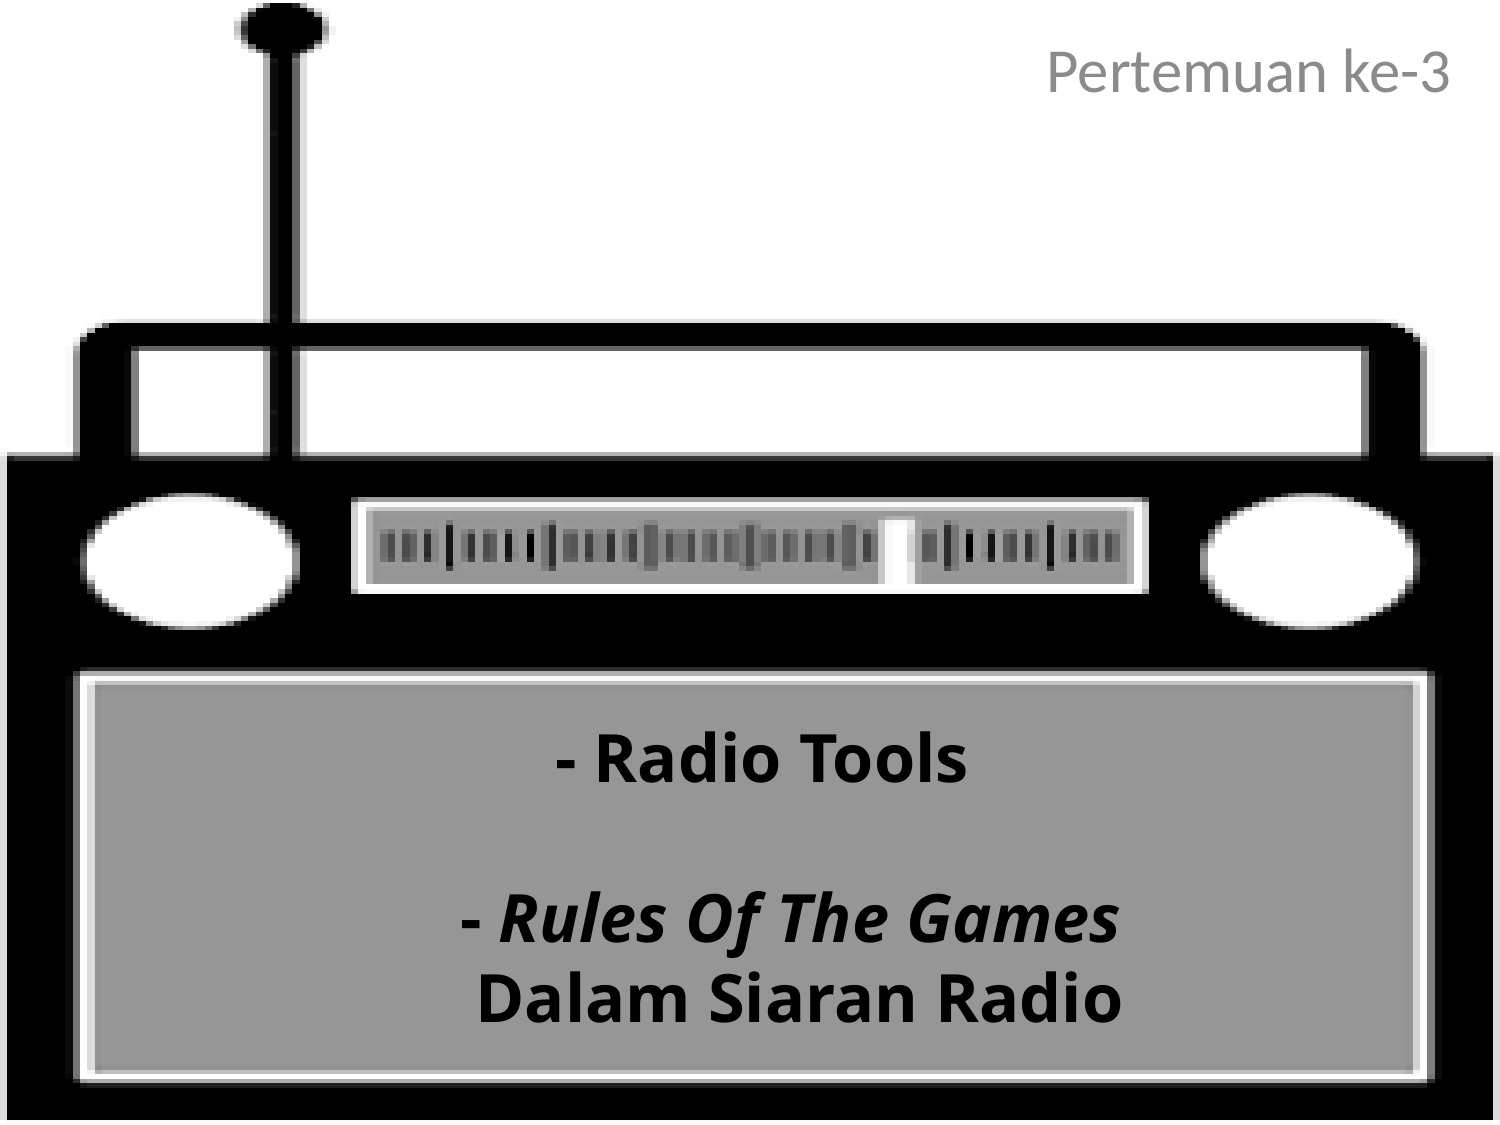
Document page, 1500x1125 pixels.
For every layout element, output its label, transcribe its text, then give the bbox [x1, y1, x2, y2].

picture [0, 0, 1500, 1125]
subtitle Pertemuan ke-3 [1004, 22, 1495, 114]
title - Radio Tools - Rules Of The Games Dalam Siaran Radio [124, 692, 1400, 1059]
